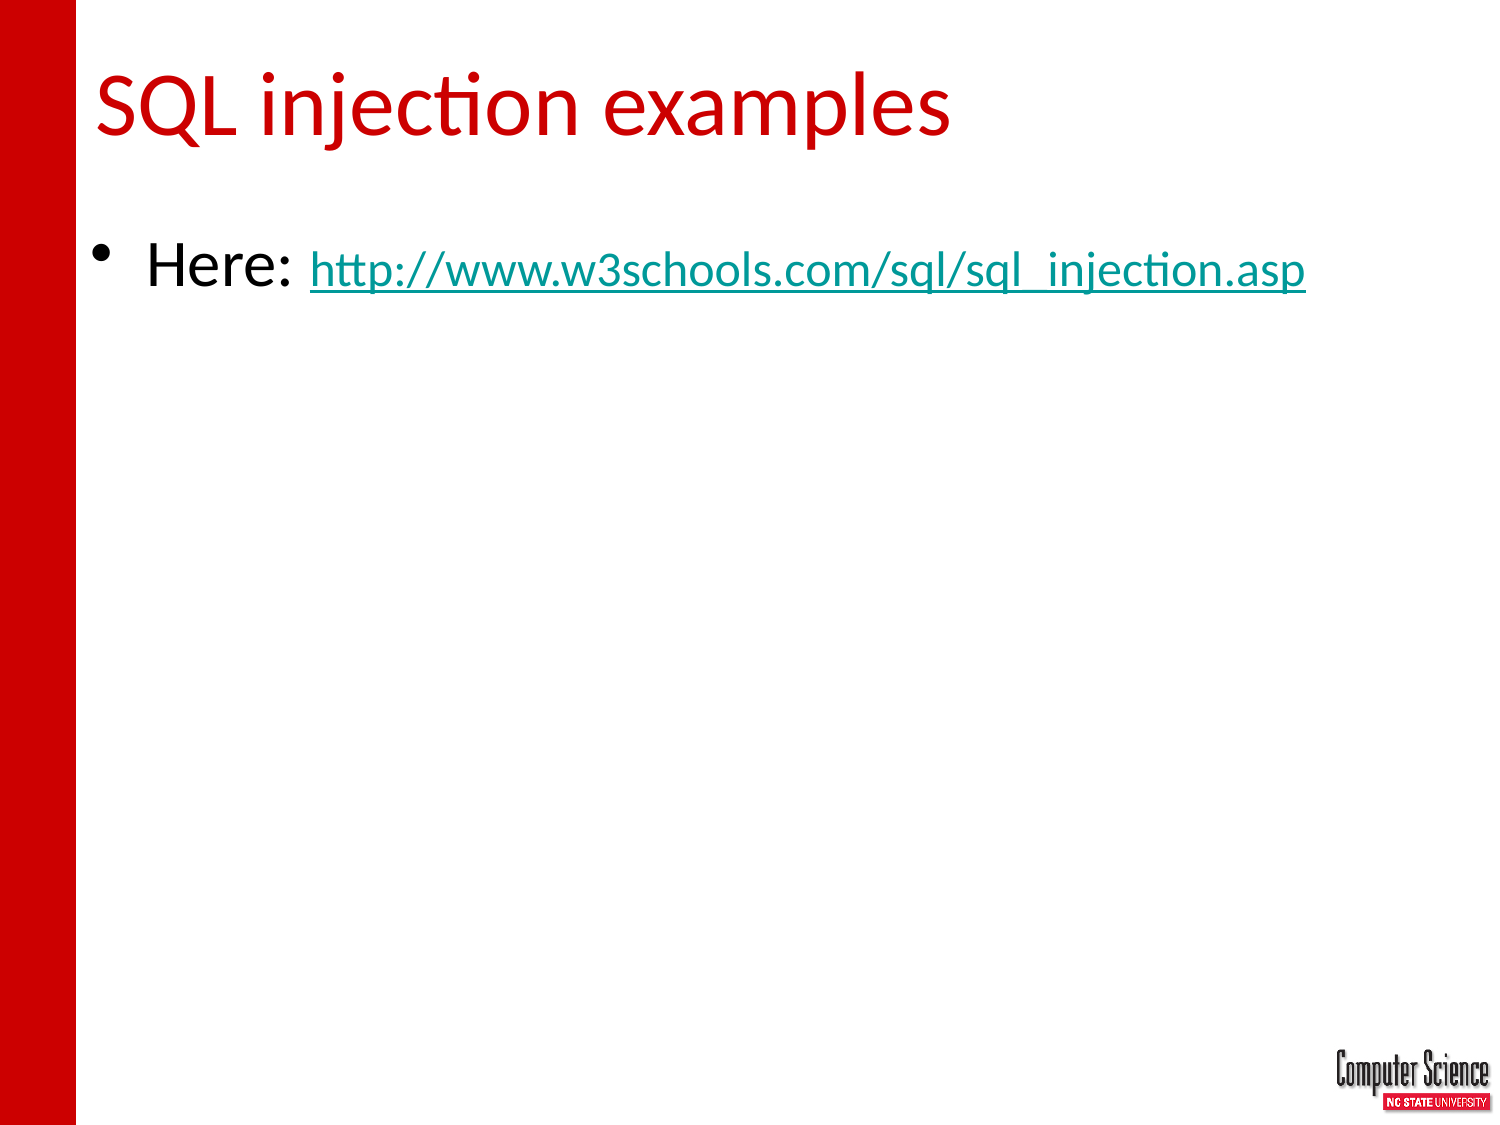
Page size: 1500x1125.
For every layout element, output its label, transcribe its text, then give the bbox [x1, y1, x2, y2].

picture [1326, 1036, 1500, 1123]
list Here: http://www.w3schools.com/sql/sql_injection.asp [75, 212, 1488, 988]
title SQL injection examples [80, 5, 1500, 193]
